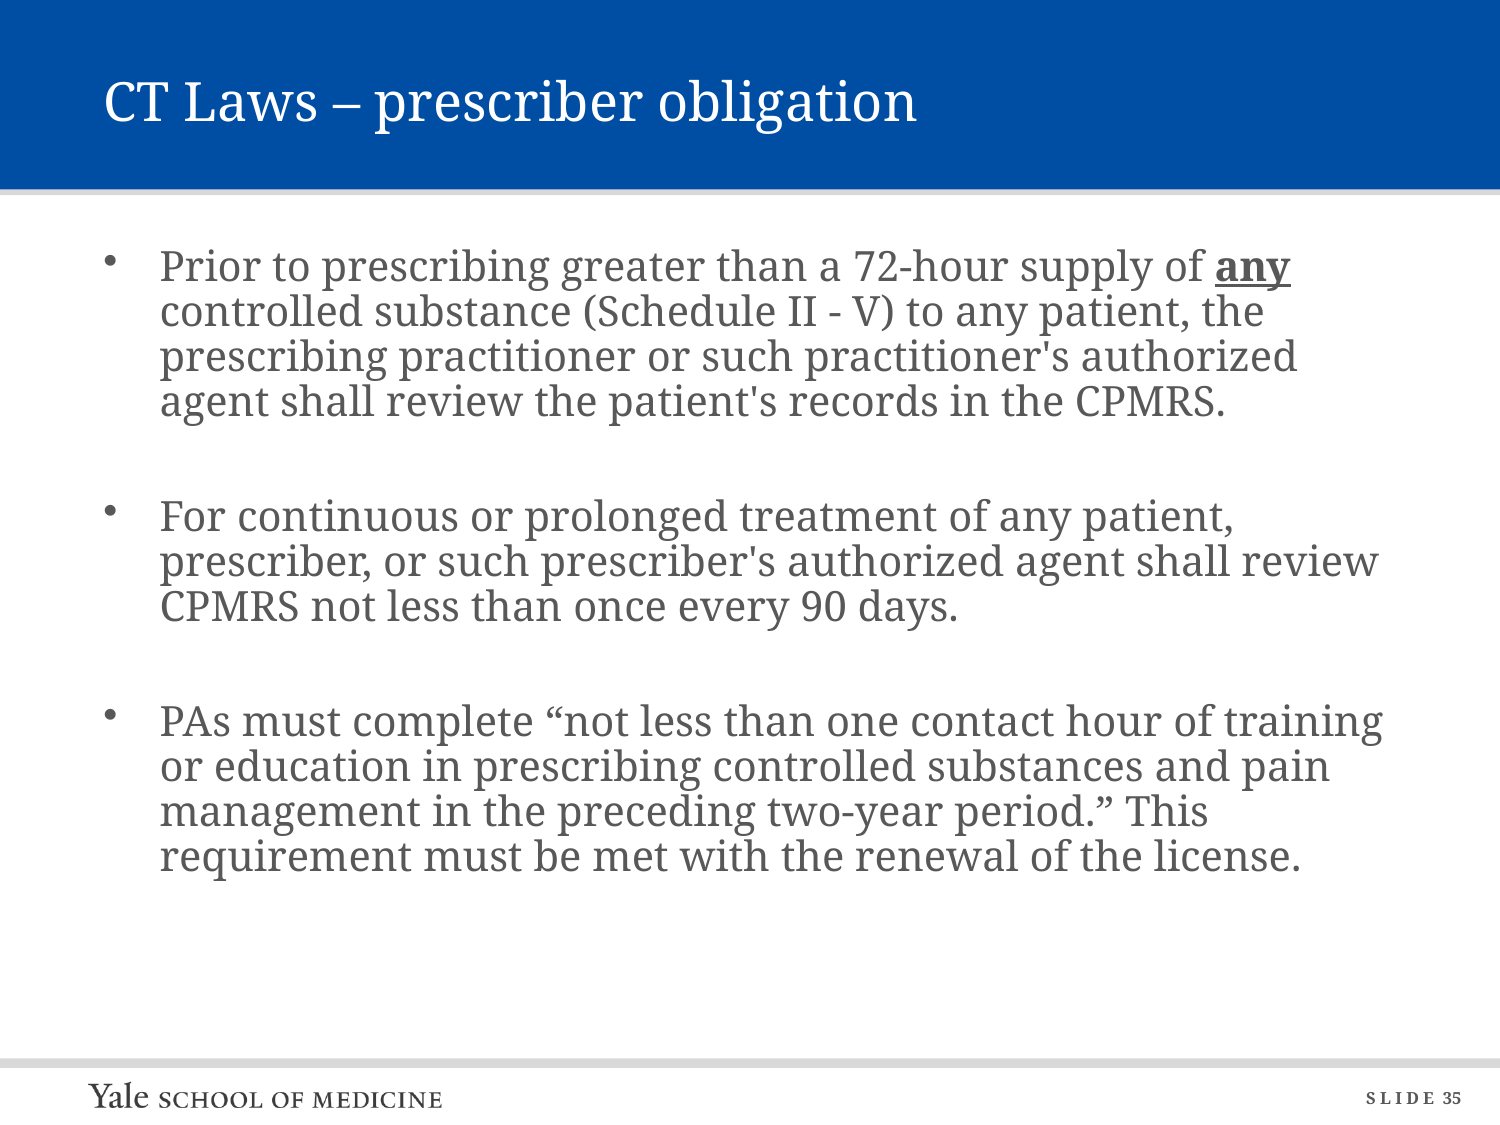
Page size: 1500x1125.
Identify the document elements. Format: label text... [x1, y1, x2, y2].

picture [88, 1081, 442, 1108]
title CT Laws – prescriber obligation [88, 24, 1424, 176]
list Prior to prescribing greater than a 72-hour supply of any controlled substance (Schedule II - V) to any patient, the prescribing practitioner or such practitioner's authorized agent shall review the patient's records in the CPMRS. For continuous or prolonged treatment of any patient, prescriber, or such prescriber's authorized agent shall review CPMRS not less than once every 90 days. PAs must complete “not less than one contact hour of training or education in prescribing controlled substances and pain management in the preceding two-year period.” This requirement must be met with the renewal of the license. [88, 237, 1422, 1003]
